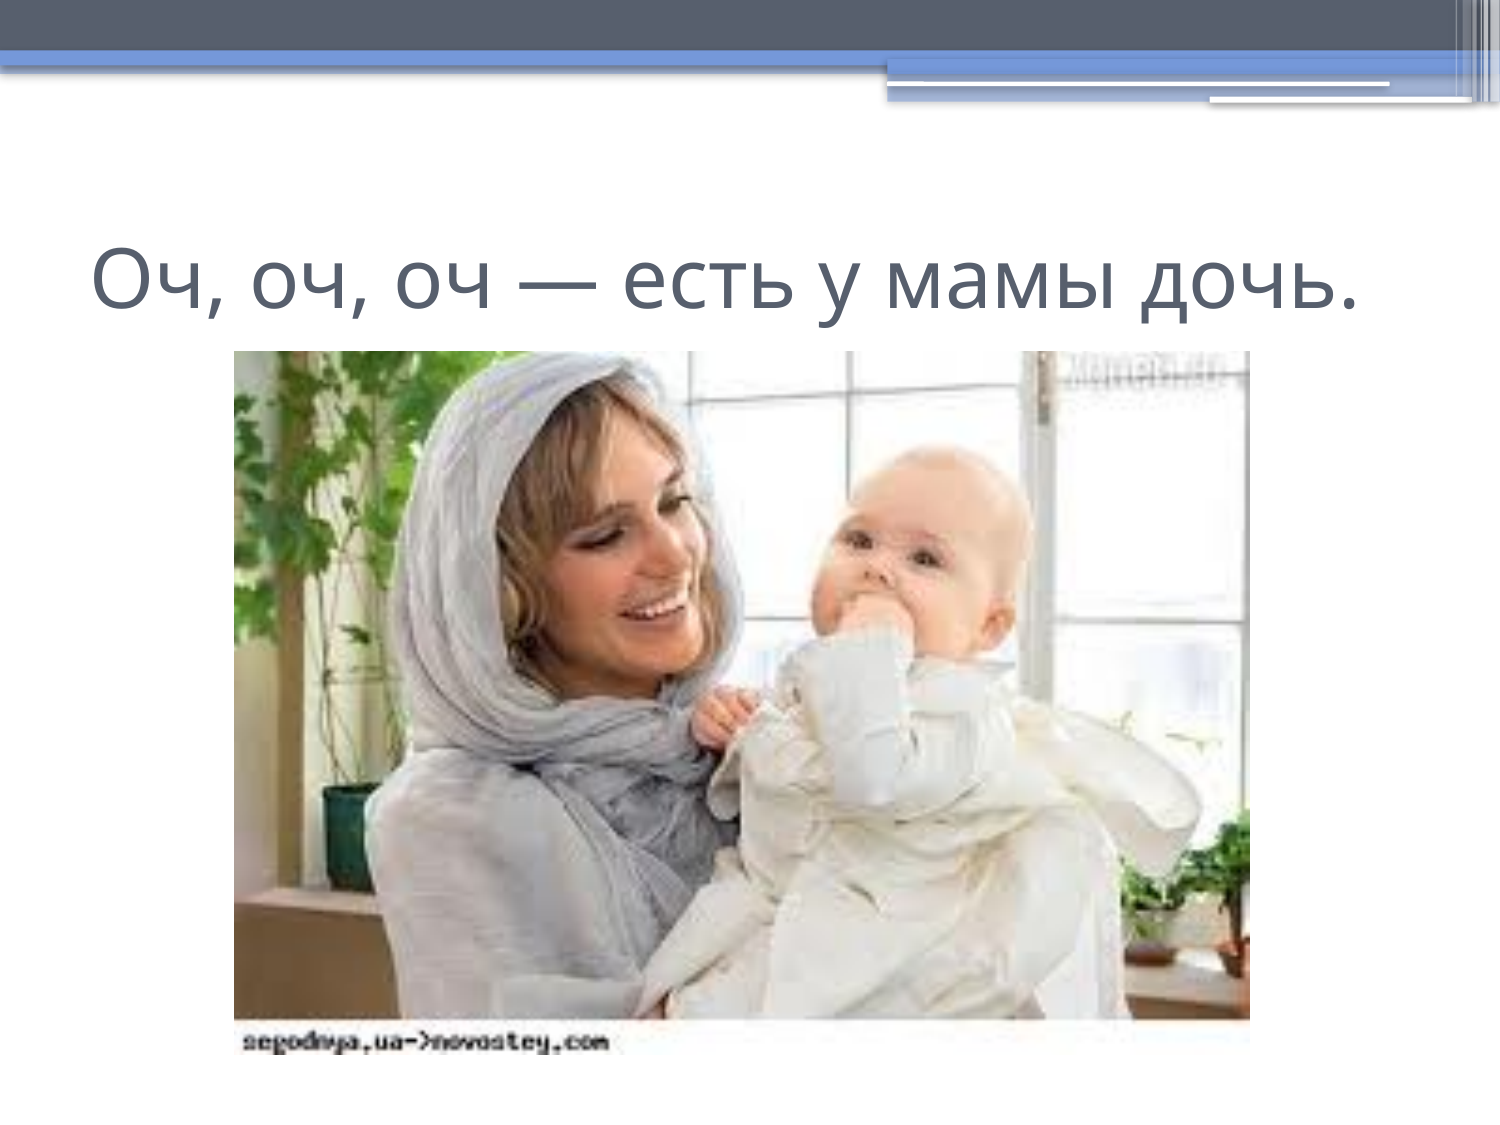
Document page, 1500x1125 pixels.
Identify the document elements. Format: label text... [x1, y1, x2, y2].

title Оч, оч, оч — есть у мамы дочь. [75, 187, 1425, 363]
picture [234, 351, 1250, 1055]
